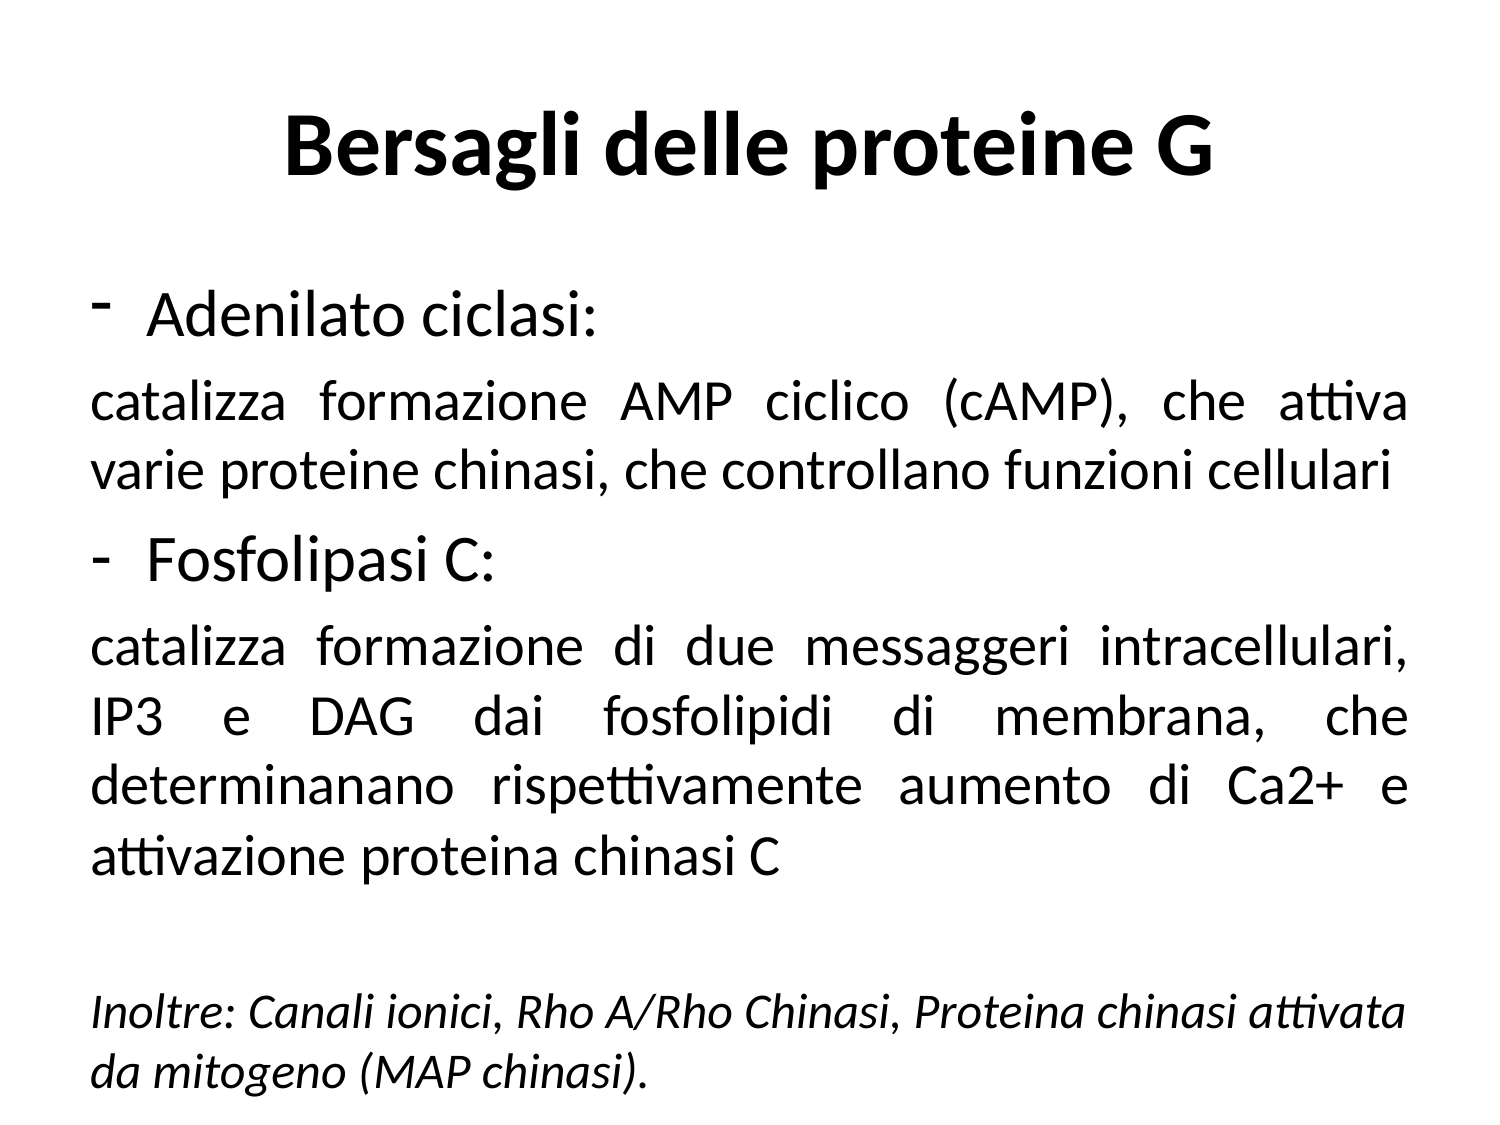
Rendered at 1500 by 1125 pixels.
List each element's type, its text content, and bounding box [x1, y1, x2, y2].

list Adenilato ciclasi: catalizza formazione AMP ciclico (cAMP), che attiva varie proteine chinasi, che controllano funzioni cellulari Fosfolipasi C: catalizza formazione di due messaggeri intracellulari, IP3 e DAG dai fosfolipidi di membrana, che determinanano rispettivamente aumento di Ca2+ e attivazione proteina chinasi C Inoltre: Canali ionici, Rho A/Rho Chinasi, Proteina chinasi attivata da mitogeno (MAP chinasi). [75, 262, 1425, 1005]
title Bersagli delle proteine G [75, 45, 1425, 233]
